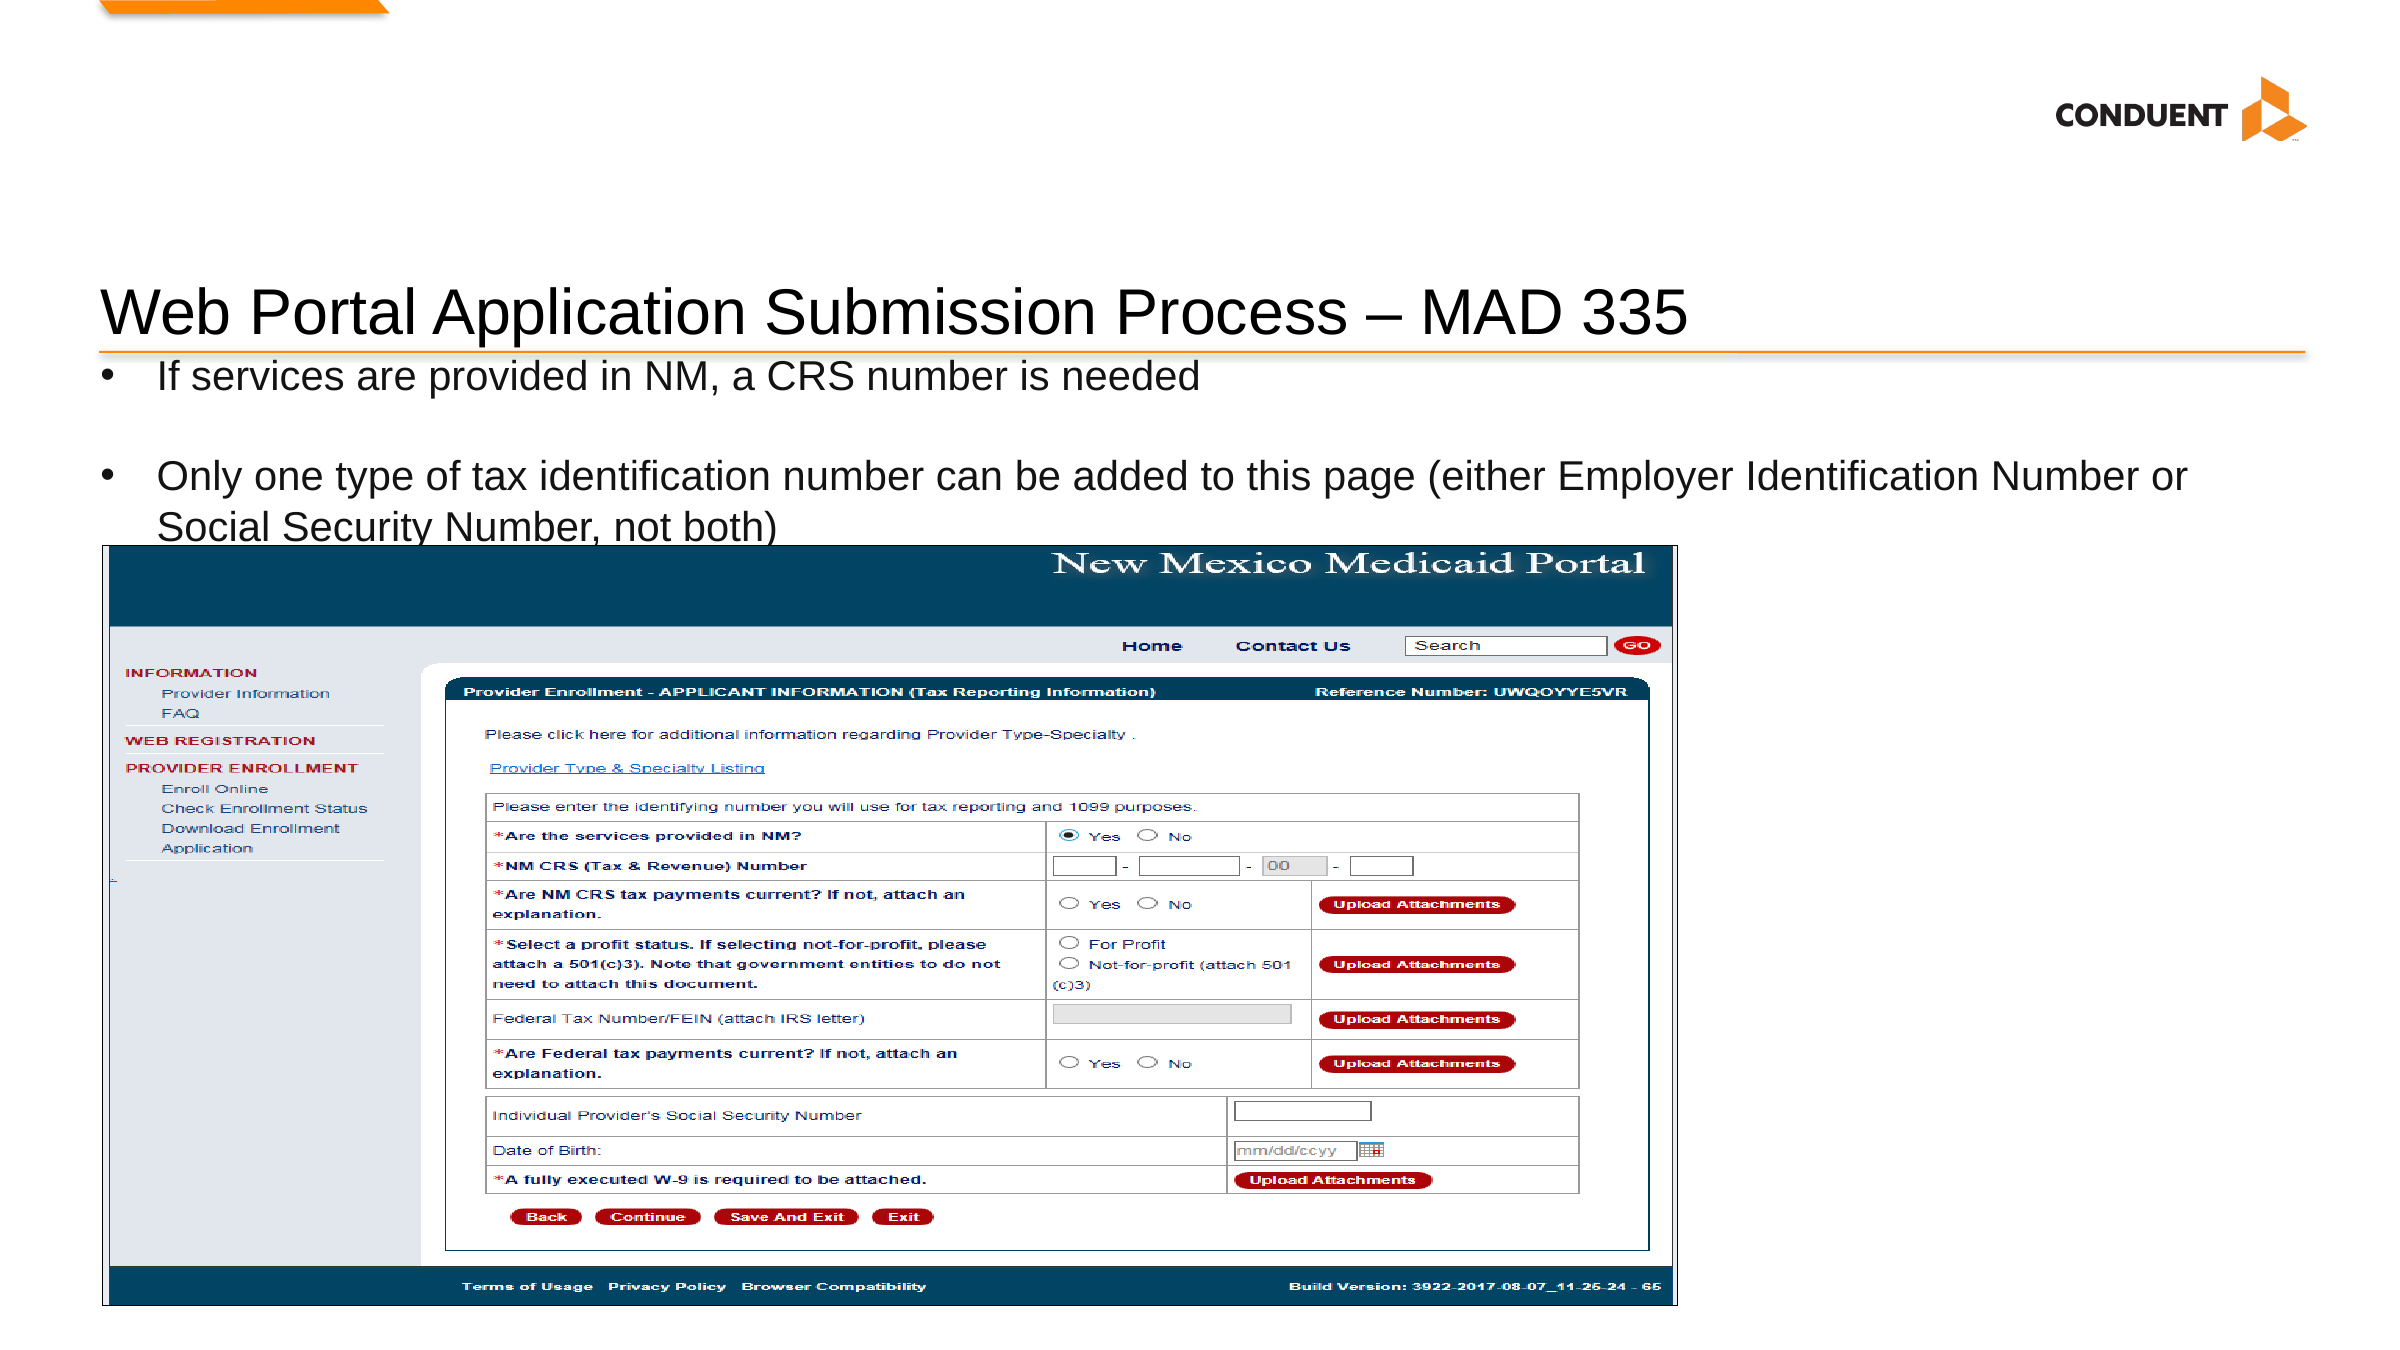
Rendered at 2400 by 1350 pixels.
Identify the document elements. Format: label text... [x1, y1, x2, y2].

picture [877, 1284, 889, 1289]
picture [699, 1284, 710, 1289]
picture [103, 545, 1678, 1305]
picture [749, 1284, 758, 1289]
title Web Portal Application Submission Process – MAD 335 [85, 261, 2314, 377]
list If services are provided in NM, a CRS number is needed Only one type of tax identification number can be added to this page (either Employer Identification Number or Social Security Number, not both) [85, 341, 2307, 1036]
picture [1652, 1284, 1660, 1289]
picture [549, 1284, 561, 1289]
picture [1338, 1284, 1347, 1289]
picture [894, 1284, 910, 1289]
picture [1460, 1284, 1469, 1289]
picture [566, 1286, 577, 1291]
picture [580, 1286, 592, 1291]
picture [846, 1286, 858, 1291]
picture [1054, 552, 1655, 580]
